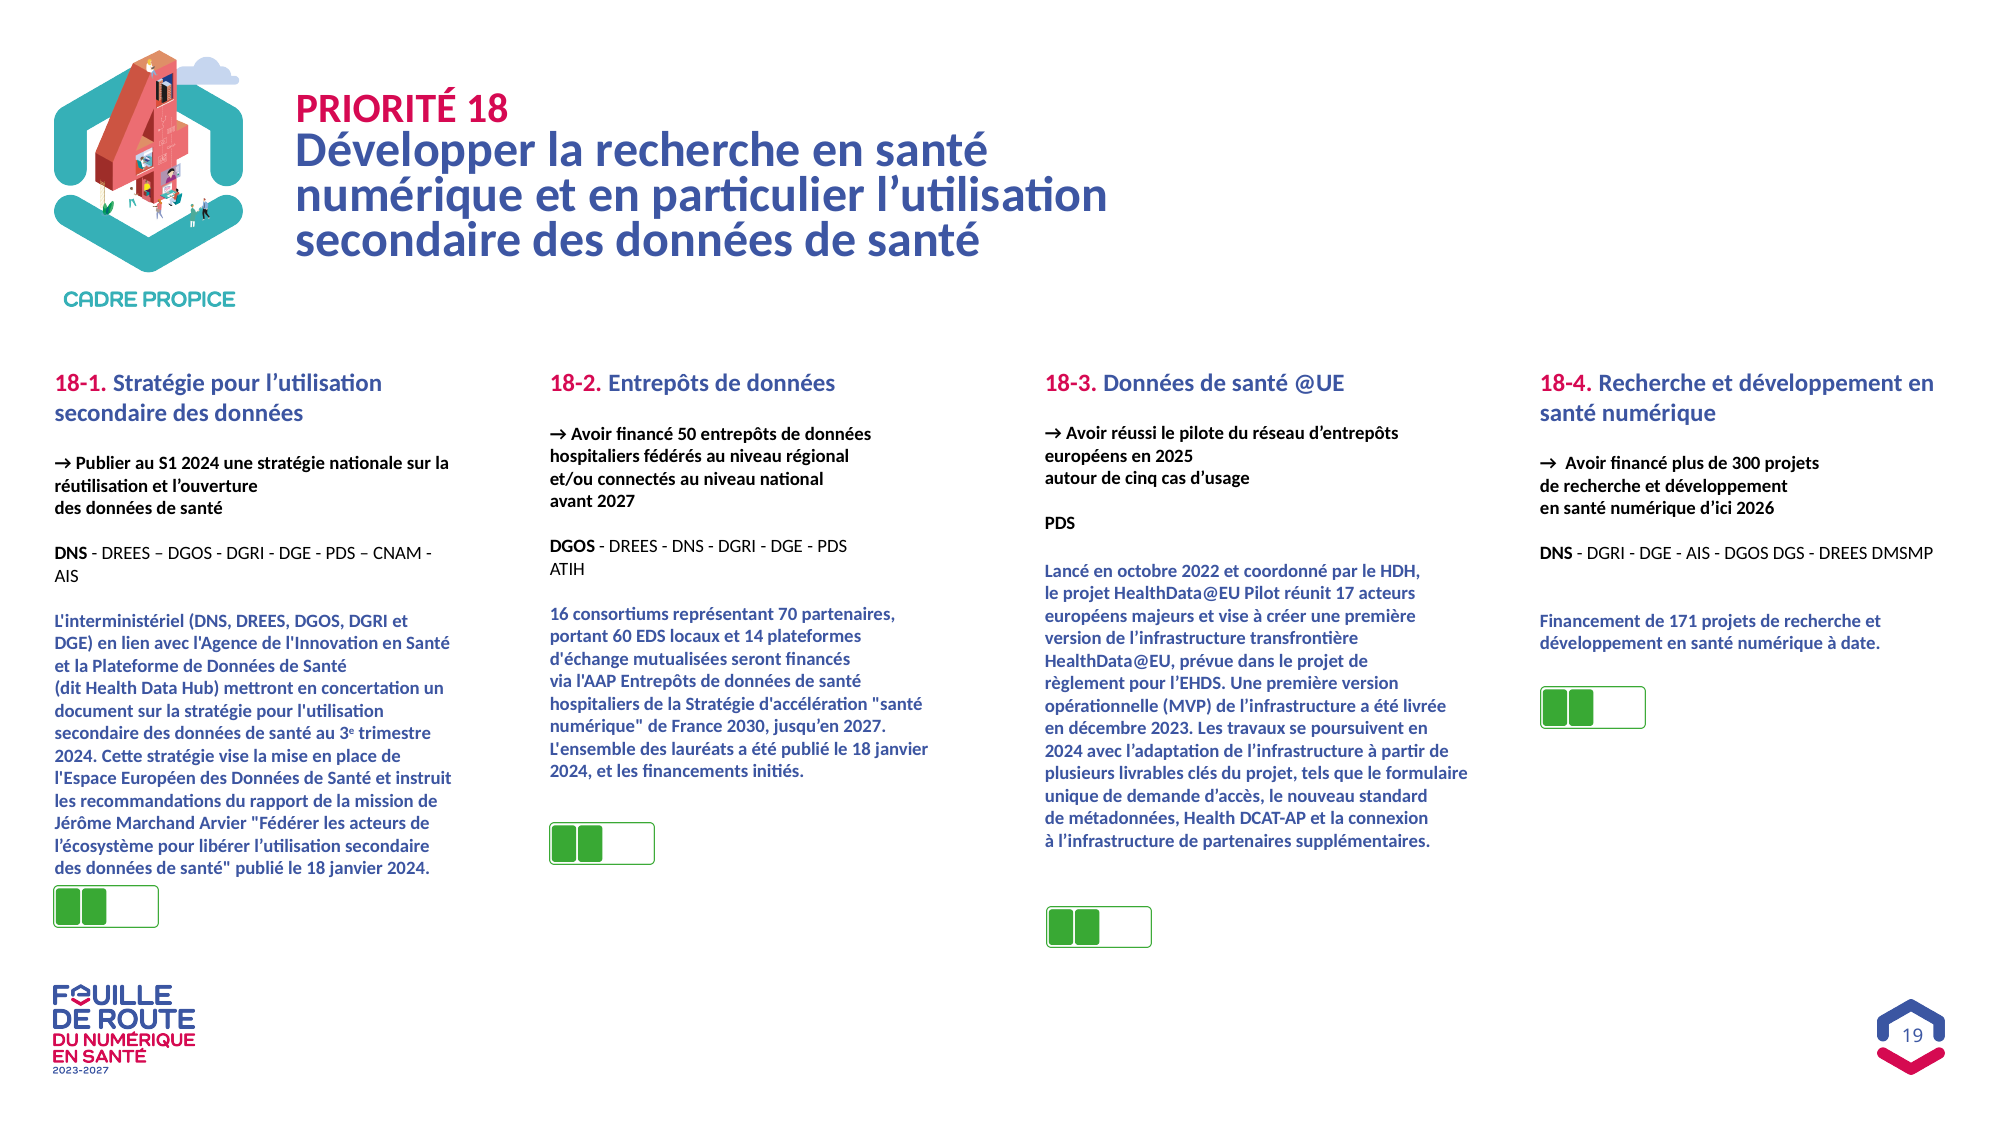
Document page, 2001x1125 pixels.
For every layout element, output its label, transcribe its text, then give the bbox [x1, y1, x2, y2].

picture [54, 50, 243, 312]
picture [549, 822, 655, 865]
picture [53, 885, 159, 928]
picture [1046, 906, 1152, 948]
text_box 18-2. Entrepôts de données → Avoir financé 50 entrepôts de données hospitaliers fédérés au niveau régional et/ou connectés au niveau national avant 2027 DGOS - DREES - DNS - DGRI - DGE - PDS ATIH 16 consortiums représentant 70 partenaires, portant 60 EDS locaux et 14 plateformes d'échange mutualisées seront financés via l'AAP Entrepôts de données de santé hospitaliers de la Stratégie d'accélération "santé numérique" de France 2030, jusqu’en 2027. L'ensemble des lauréats a été publié le 18 janvier 2024, et les financements initiés. [534, 358, 971, 849]
text_box 18-1. Stratégie pour l’utilisation secondaire des données → Publier au S1 2024 une stratégie nationale sur la réutilisation et l’ouverture des données de santé DNS - DREES – DGOS - DGRI - DGE - PDS – CNAM - AIS L'interministériel (DNS, DREES, DGOS, DGRI et DGE) en lien avec l'Agence de l'Innovation en Santé et la Plateforme de Données de Santé (dit Health Data Hub) mettront en concertation un document sur la stratégie pour l'utilisation secondaire des données de santé au 3e trimestre 2024. Cette stratégie vise la mise en place de l'Espace Européen des Données de Santé et instruit les recommandations du rapport de la mission de Jérôme Marchand Arvier "Fédérer les acteurs de l’écosystème pour libérer l’utilisation secondaire des données de santé" publié le 18 janvier 2024. [39, 358, 475, 886]
text_box 18-3. Données de santé @UE → Avoir réussi le pilote du réseau d’entrepôts européens en 2025 autour de cinq cas d’usage PDS Lancé en octobre 2022 et coordonné par le HDH, le projet HealthData@EU Pilot réunit 17 acteurs européens majeurs et vise à créer une première version de l’infrastructure transfrontière HealthData@EU, prévue dans le projet de règlement pour l’EHDS. Une première version opérationnelle (MVP) de l’infrastructure a été livrée en décembre 2023. Les travaux se poursuivent en 2024 avec l’adaptation de l’infrastructure à partir de plusieurs livrables clés du projet, tels que le formulaire unique de demande d’accès, le nouveau standard de métadonnées, Health DCAT-AP et la connexion à l’infrastructure de partenaires supplémentaires. [1029, 358, 1485, 919]
picture [1877, 999, 1945, 1075]
text_box 18-4. Recherche et développement en santé numérique → Avoir financé plus de 300 projets de recherche et développement en santé numérique d’ici 2026 DNS - DGRI - DGE - AIS - DGOS DGS - DREES DMSMP Financement de 171 projets de recherche et développement en santé numérique à date. [1524, 358, 1961, 684]
text_box PRIORITÉ 18 Développer la recherche en santé numérique et en particulier l’utilisation secondaire des données de santé [281, 85, 1835, 273]
picture [1540, 686, 1646, 729]
picture [38, 967, 207, 1086]
